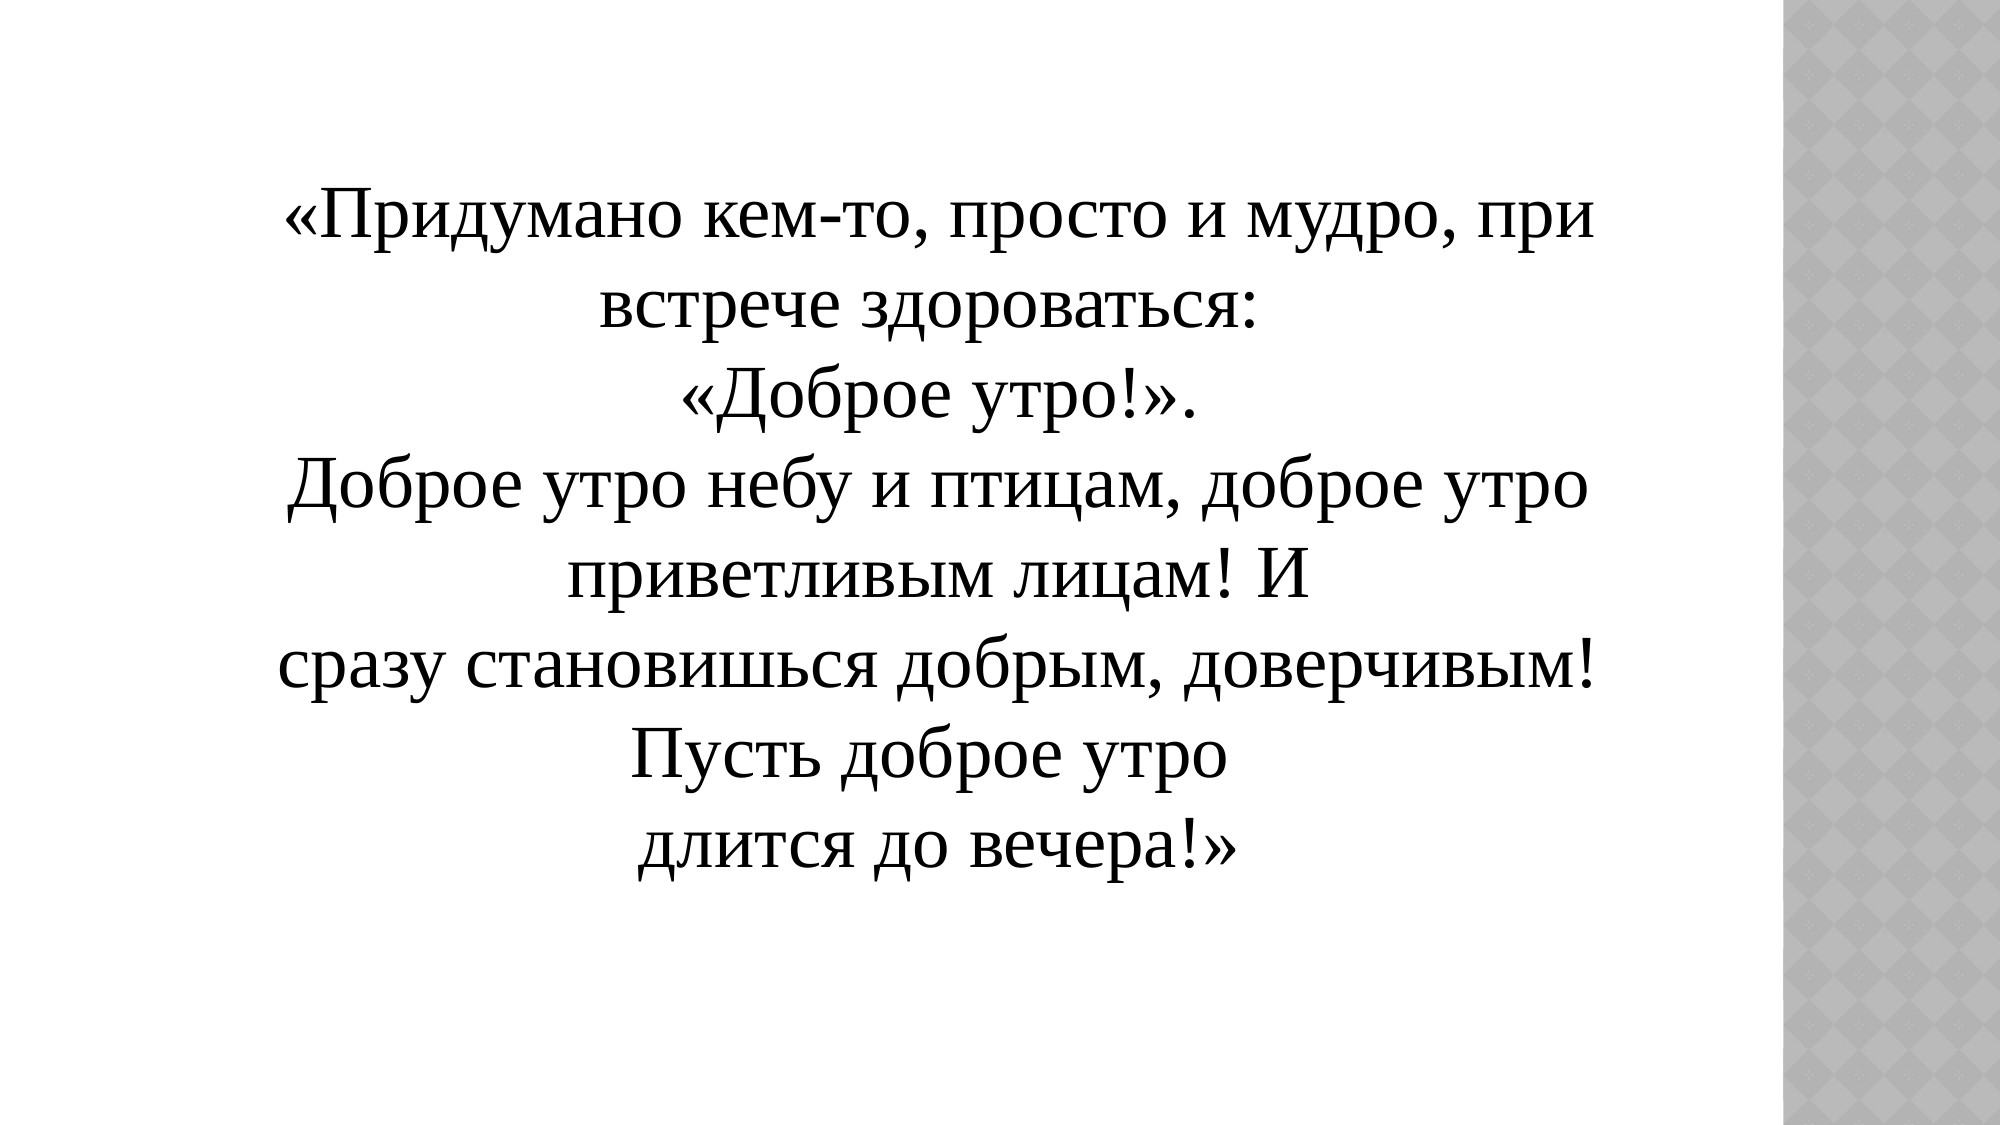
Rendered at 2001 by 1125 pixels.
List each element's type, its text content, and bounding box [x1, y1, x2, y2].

text_box «Придумано кем-то, просто и мудро, при встрече здороваться: «Доброе утро!». Доброе утро небу и птицам, доброе утро приветливым лицам! И сразу становишься добрым, доверчивым! Пусть доброе утро длится до вечера!» [191, 155, 1688, 981]
